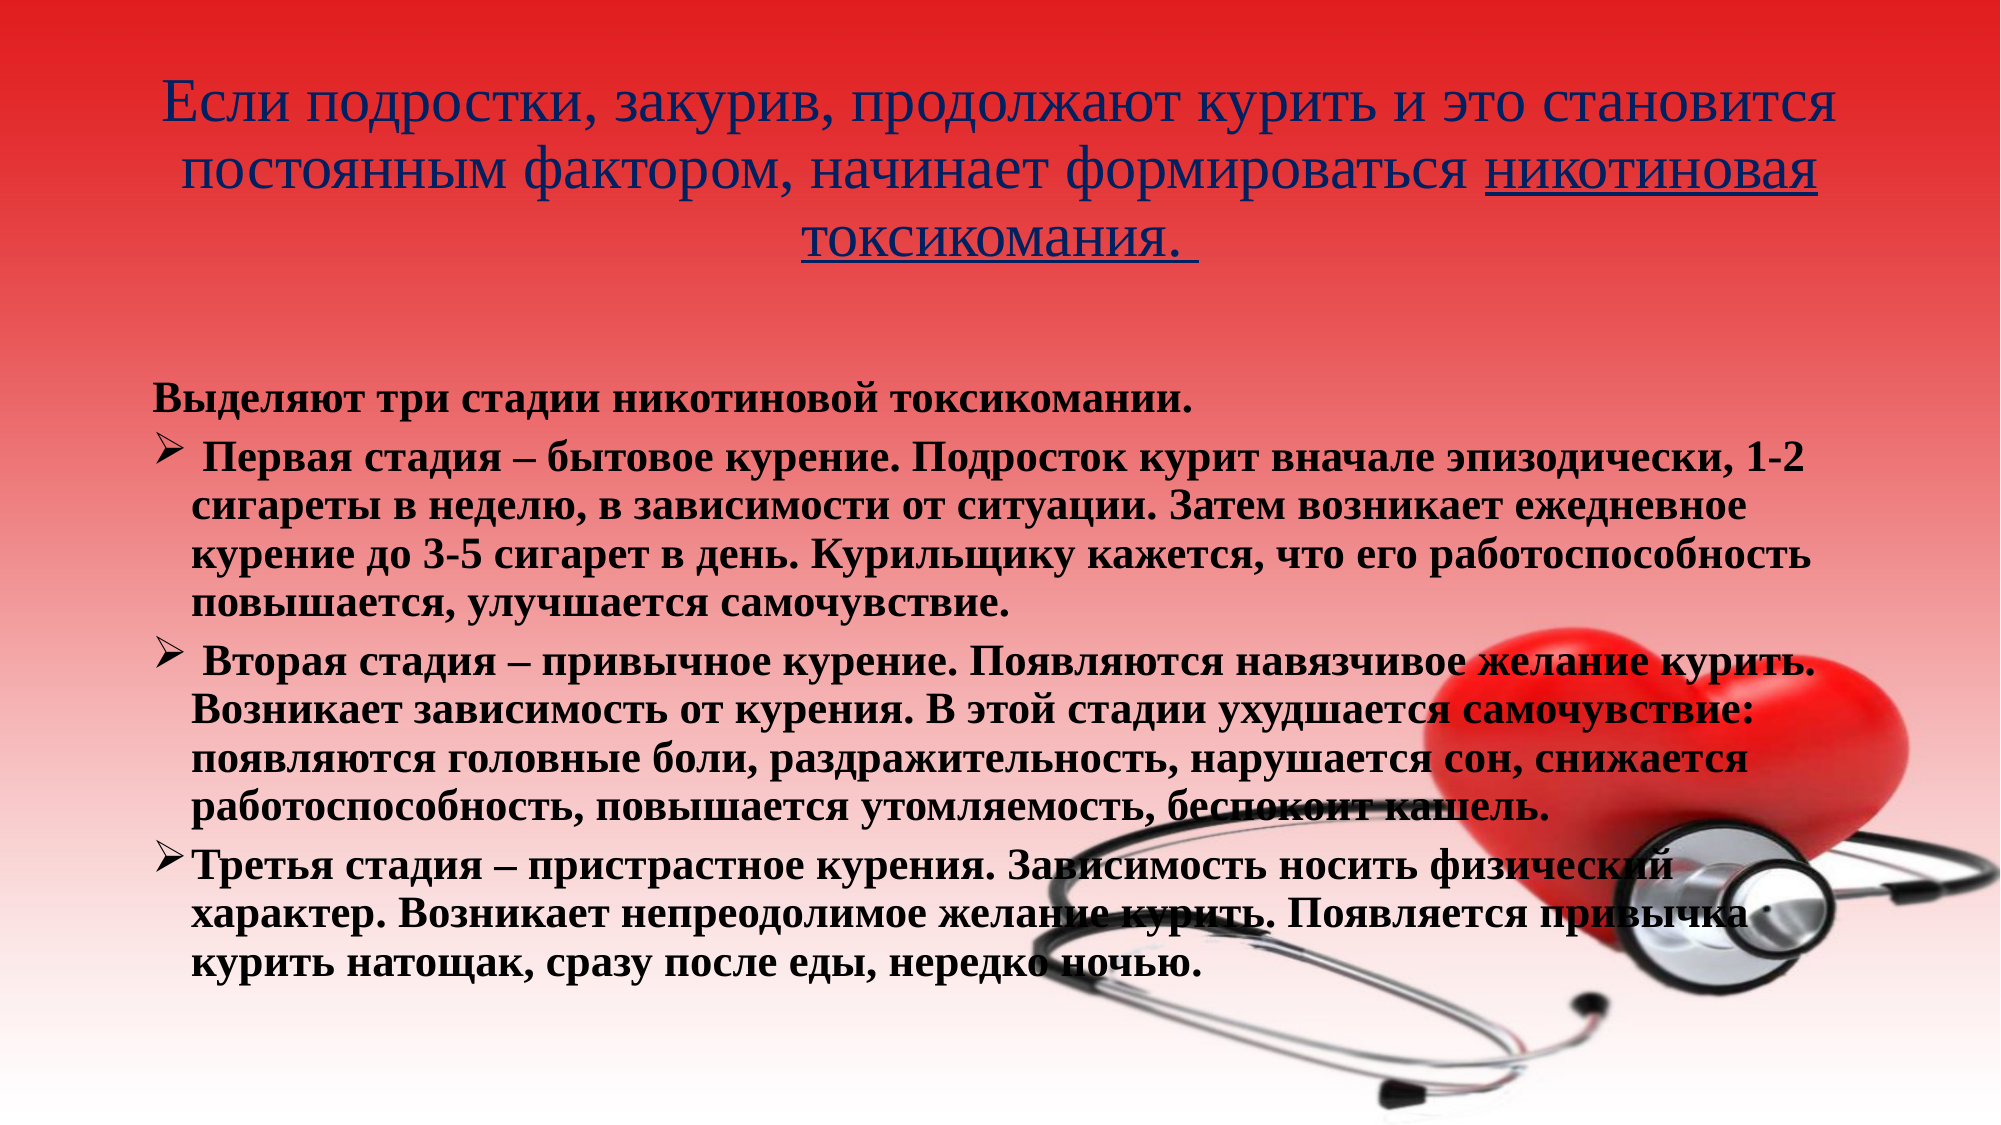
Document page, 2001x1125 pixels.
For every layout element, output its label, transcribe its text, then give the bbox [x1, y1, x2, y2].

picture [0, 0, 2001, 1125]
list Выделяют три стадии никотиновой токсикомании. Первая стадия – бытовое курение. Подросток курит вначале эпизодически, 1-2 сигареты в неделю, в зависимости от ситуации. Затем возникает ежедневное курение до 3-5 сигарет в день. Курильщику кажется, что его работоспособность повышается, улучшается самочувствие. Вторая стадия – привычное курение. Появляются навязчивое желание курить. Возникает зависимость от курения. В этой стадии ухудшается самочувствие: появляются головные боли, раздражительность, нарушается сон, снижается работоспособность, повышается утомляемость, беспокоит кашель. Третья стадия – пристрастное курения. Зависимость носить физический характер. Возникает непреодолимое желание курить. Появляется привычка курить натощак, сразу после еды, нередко ночью. [137, 366, 1863, 1014]
title Если подростки, закурив, продолжают курить и это становится постоянным фактором, начинает формироваться никотиновая токсикомания. [137, 59, 1863, 278]
